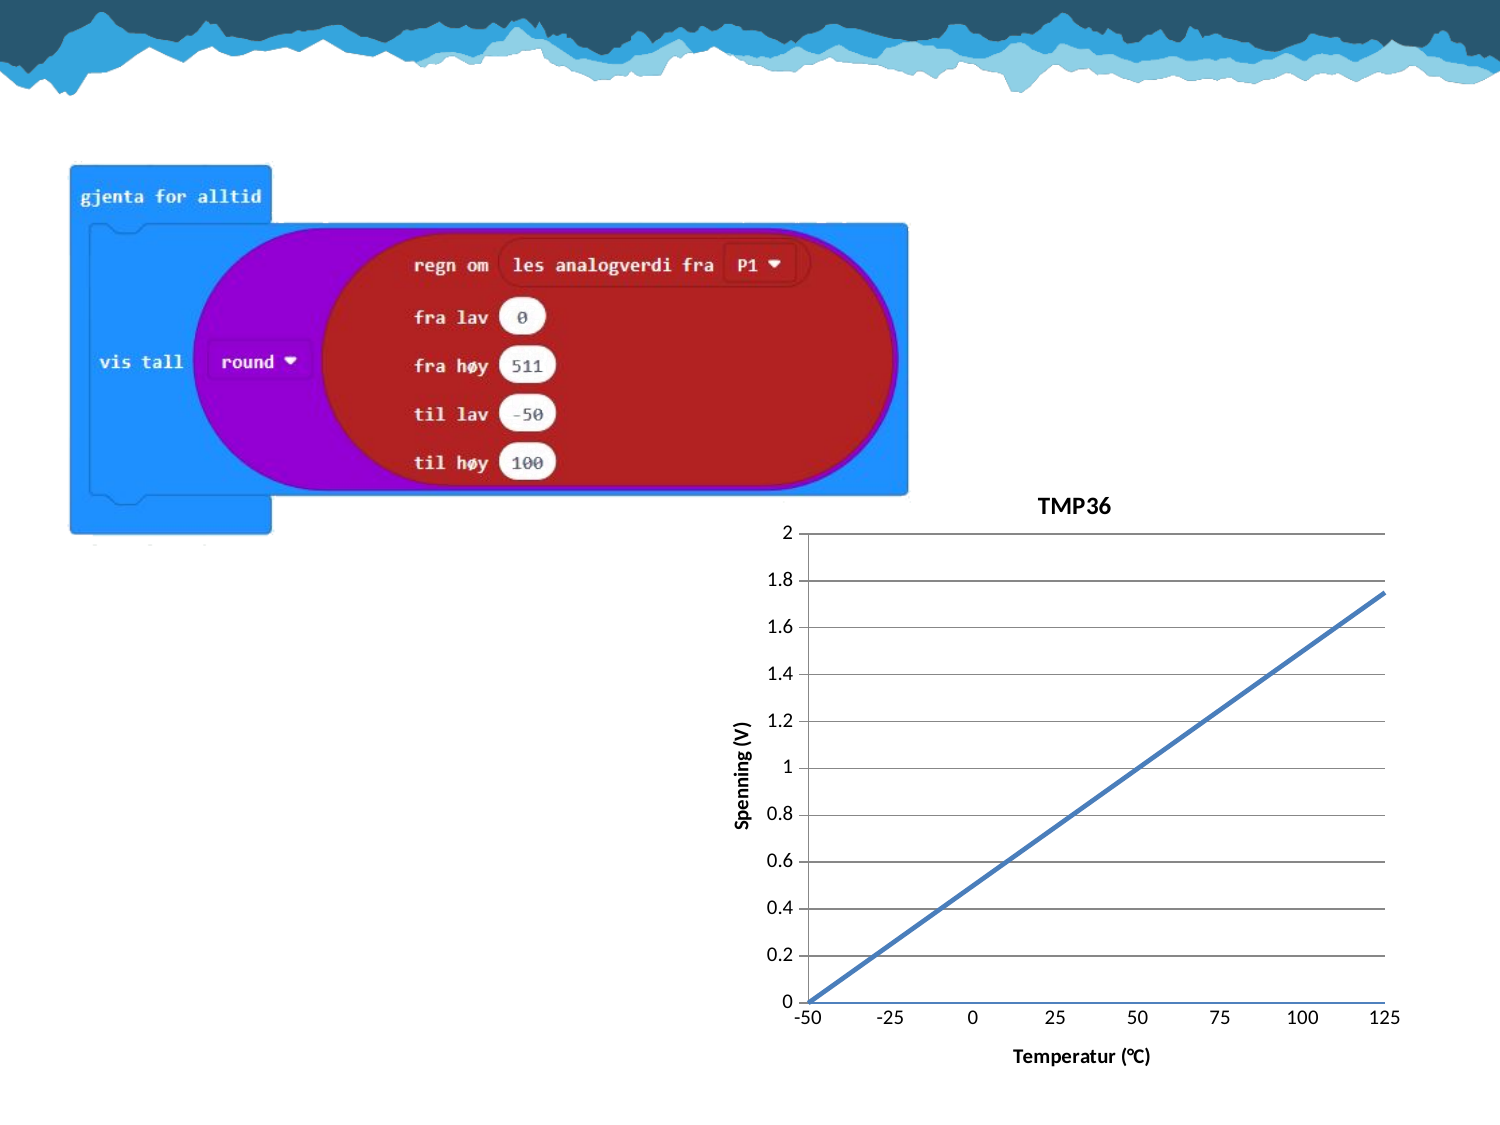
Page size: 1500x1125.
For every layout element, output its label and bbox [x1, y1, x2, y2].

picture [0, 0, 1500, 559]
chart [726, 467, 1424, 1089]
